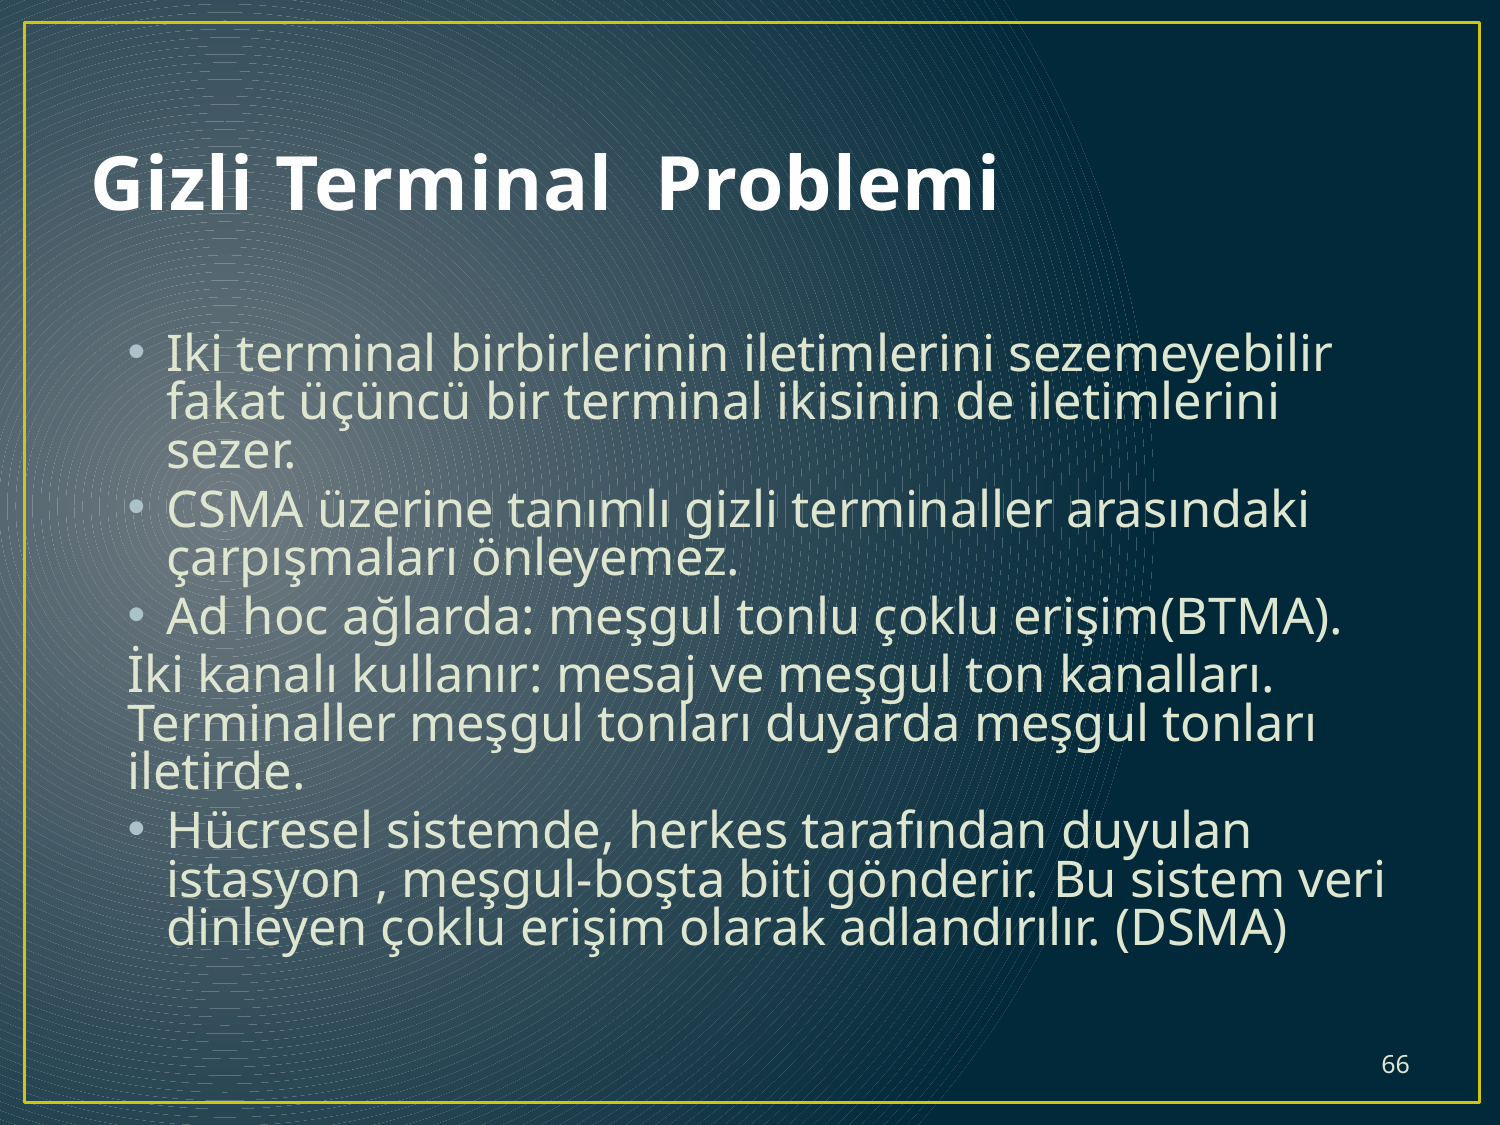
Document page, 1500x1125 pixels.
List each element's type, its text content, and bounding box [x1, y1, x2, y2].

list Iki terminal birbirlerinin iletimlerini sezemeyebilir fakat üçüncü bir terminal ikisinin de iletimlerini sezer. CSMA üzerine tanımlı gizli terminaller arasındaki çarpışmaları önleyemez. Ad hoc ağlarda: meşgul tonlu çoklu erişim(BTMA). İki kanalı kullanır: mesaj ve meşgul ton kanalları. Terminaller meşgul tonları duyarda meşgul tonları iletirde. Hücresel sistemde, herkes tarafından duyulan istasyon , meşgul-boşta biti gönderir. Bu sistem veri dinleyen çoklu erişim olarak adlandırılır. (DSMA) [112, 324, 1425, 1000]
title Gizli Terminal Problemi [75, 45, 1425, 233]
slide_number 66 [1074, 1035, 1425, 1096]
